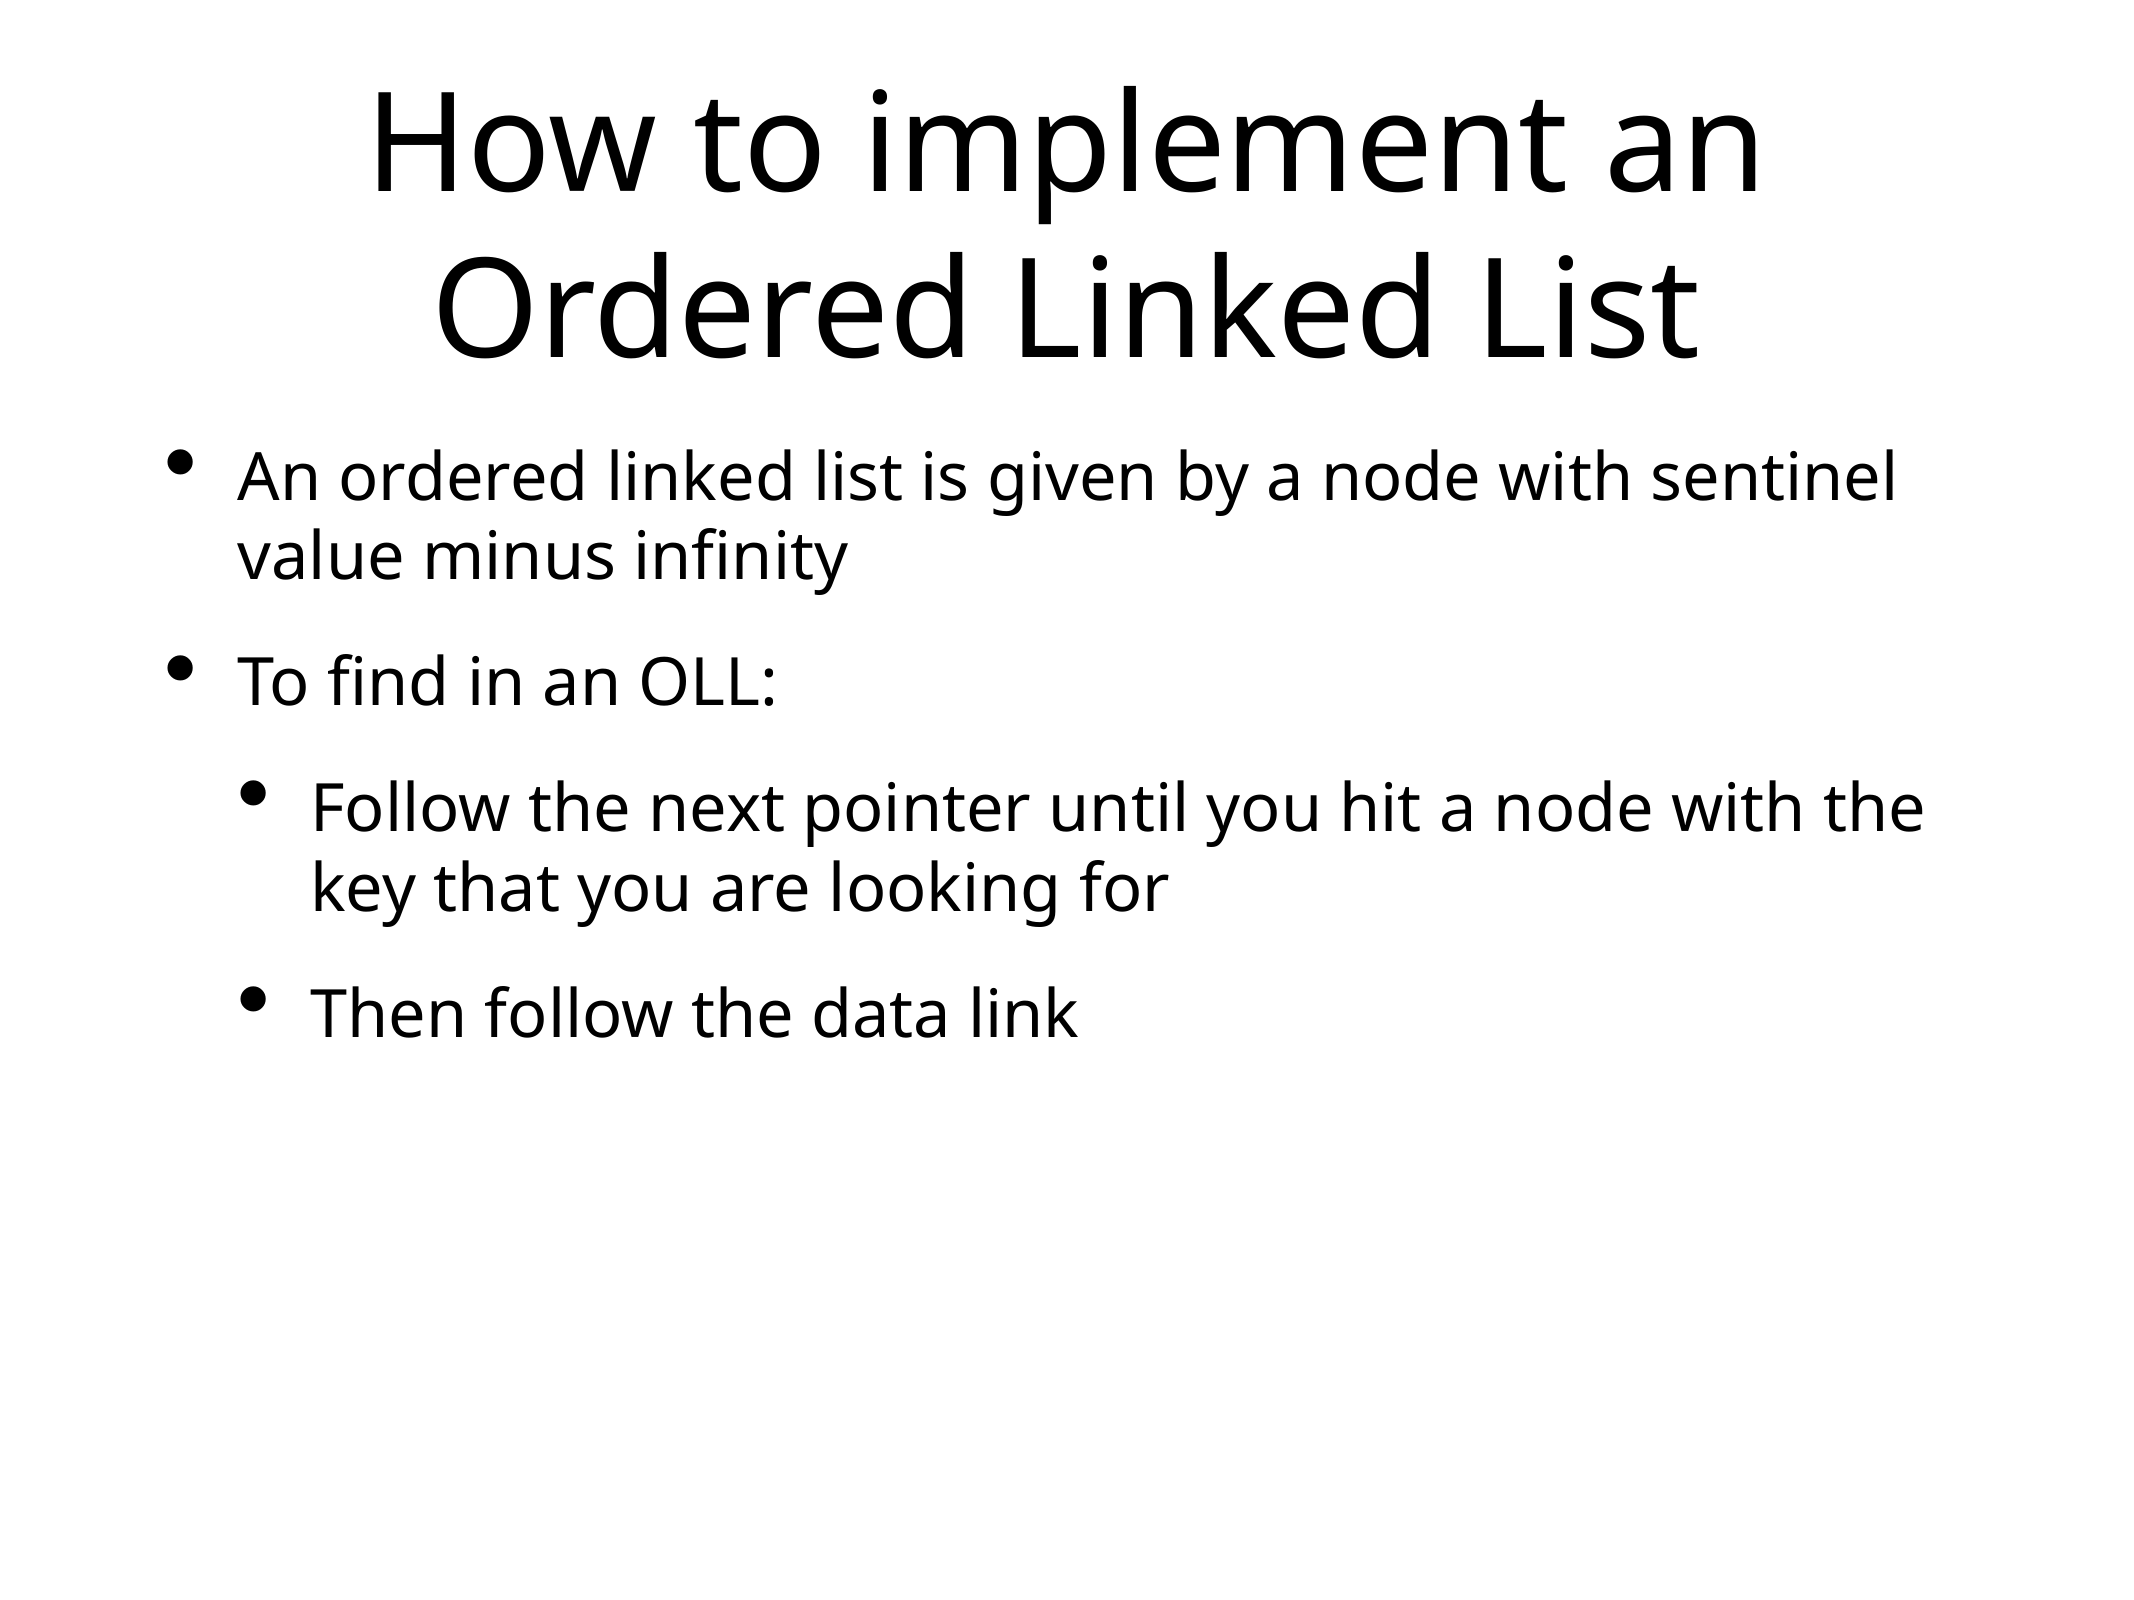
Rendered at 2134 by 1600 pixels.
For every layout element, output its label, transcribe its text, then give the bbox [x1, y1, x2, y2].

list An ordered linked list is given by a node with sentinel value minus infinity To find in an OLL: Follow the next pointer until you hit a node with the key that you are looking for Then follow the data link [155, 424, 1978, 1457]
title How to implement an Ordered Linked List [155, 41, 1978, 397]
